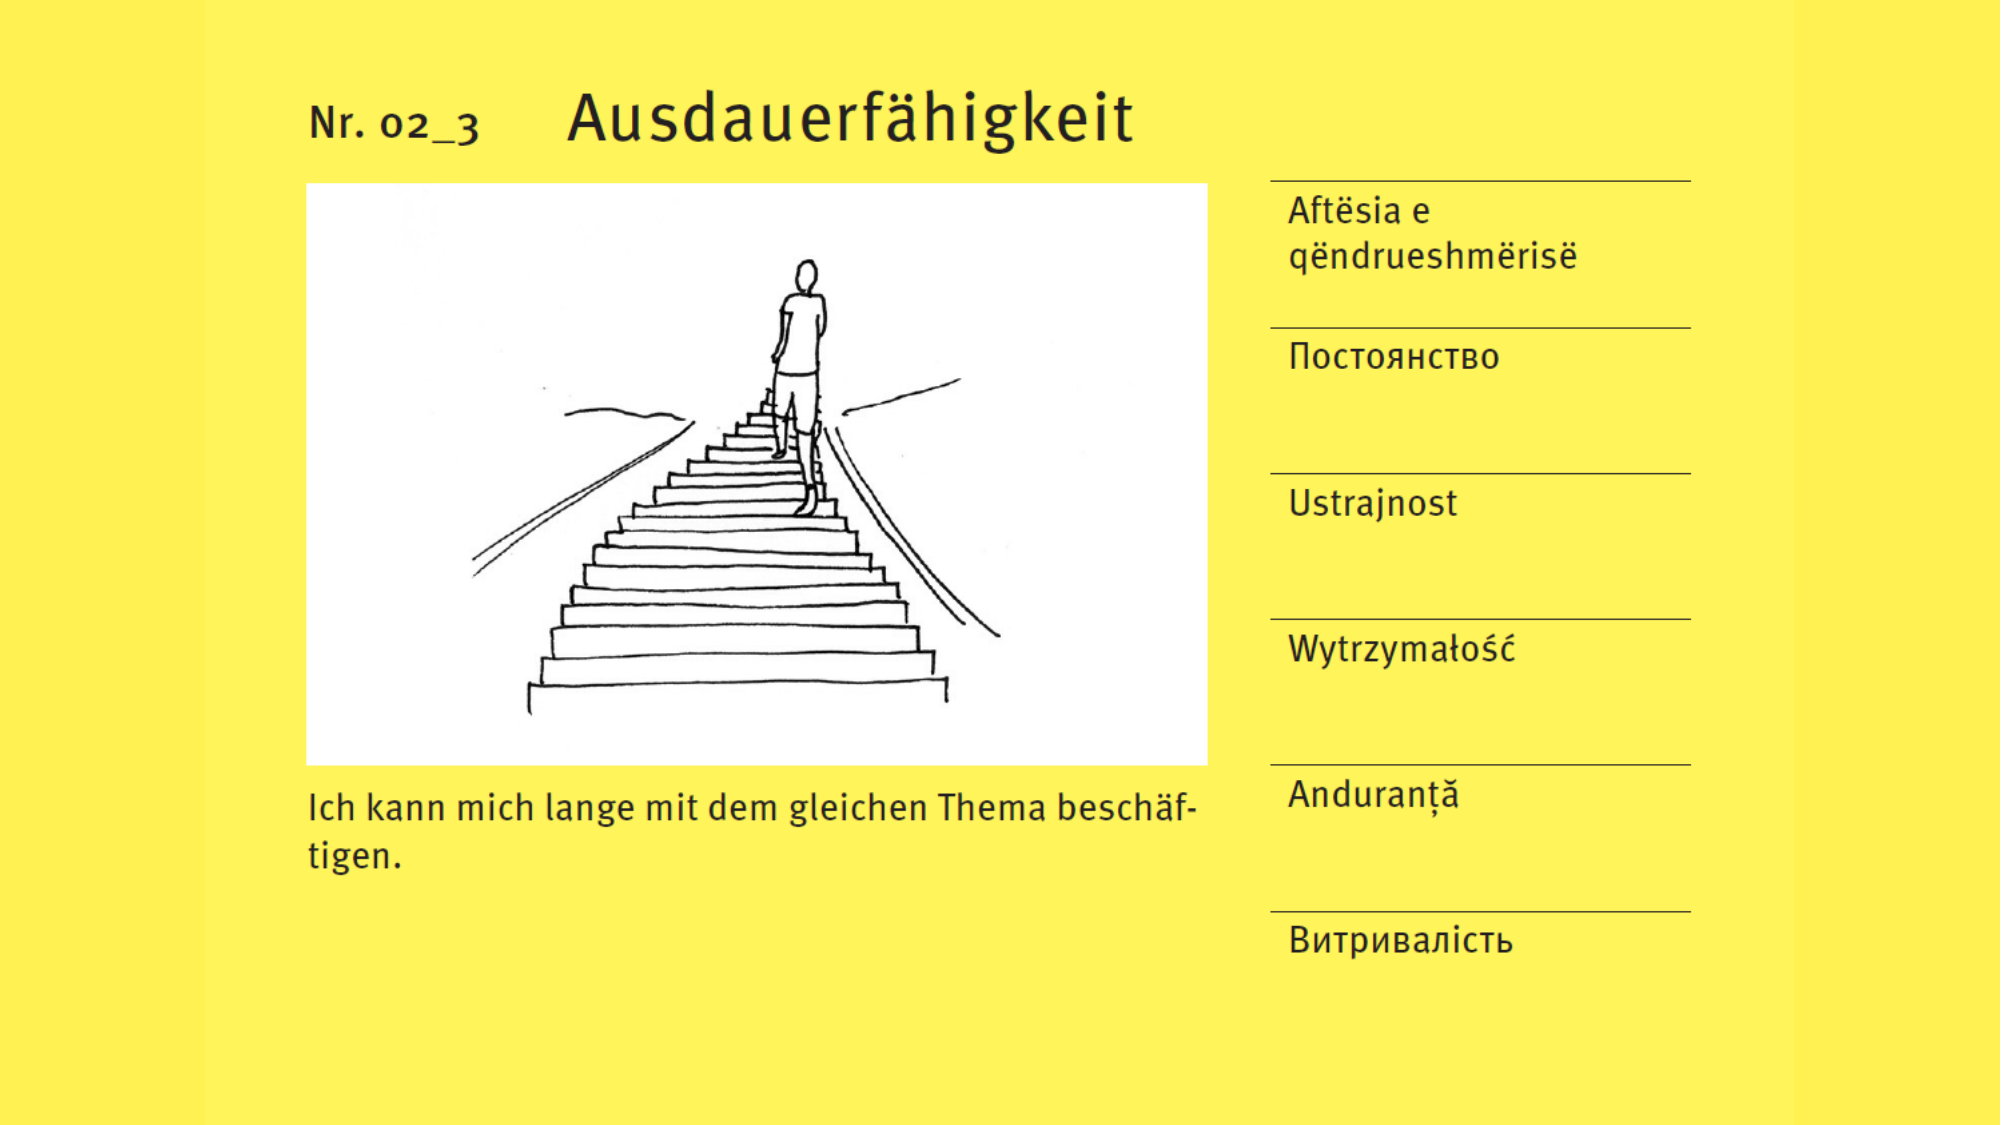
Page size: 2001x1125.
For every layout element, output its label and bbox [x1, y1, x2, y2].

picture [205, 0, 1795, 1125]
